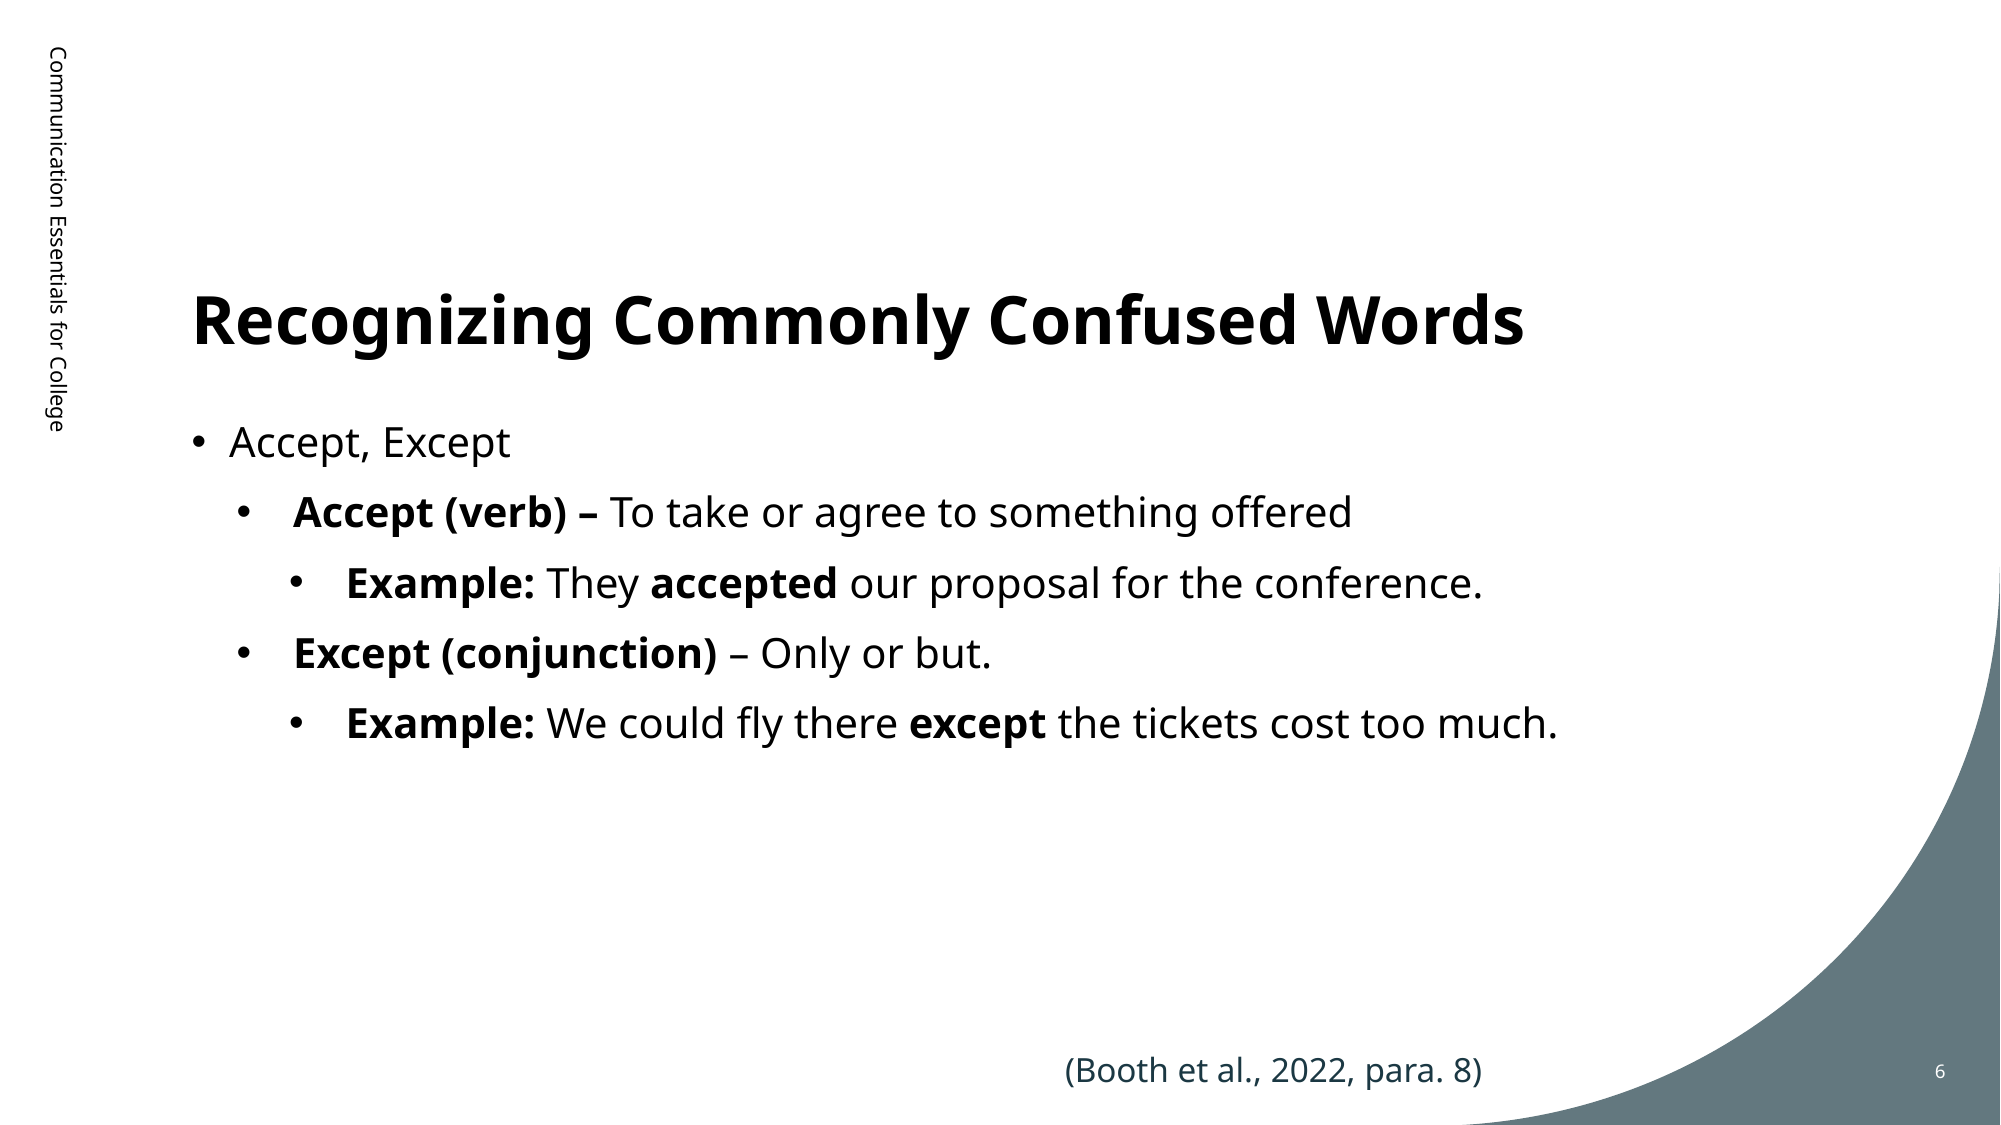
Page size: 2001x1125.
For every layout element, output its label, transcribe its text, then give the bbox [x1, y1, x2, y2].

footer Communication Essentials for College [20, 31, 80, 661]
slide_number 6 [1893, 1042, 1961, 1103]
list Accept, Except Accept (verb) – To take or agree to something offered Example: They accepted our proposal for the conference. Except (conjunction) – Only or but. Example: We could fly there except the tickets cost too much. [176, 398, 1809, 975]
title Recognizing Commonly Confused Words [176, 118, 1809, 366]
text_box (Booth et al., 2022, para. 8) [1050, 1041, 1635, 1097]
